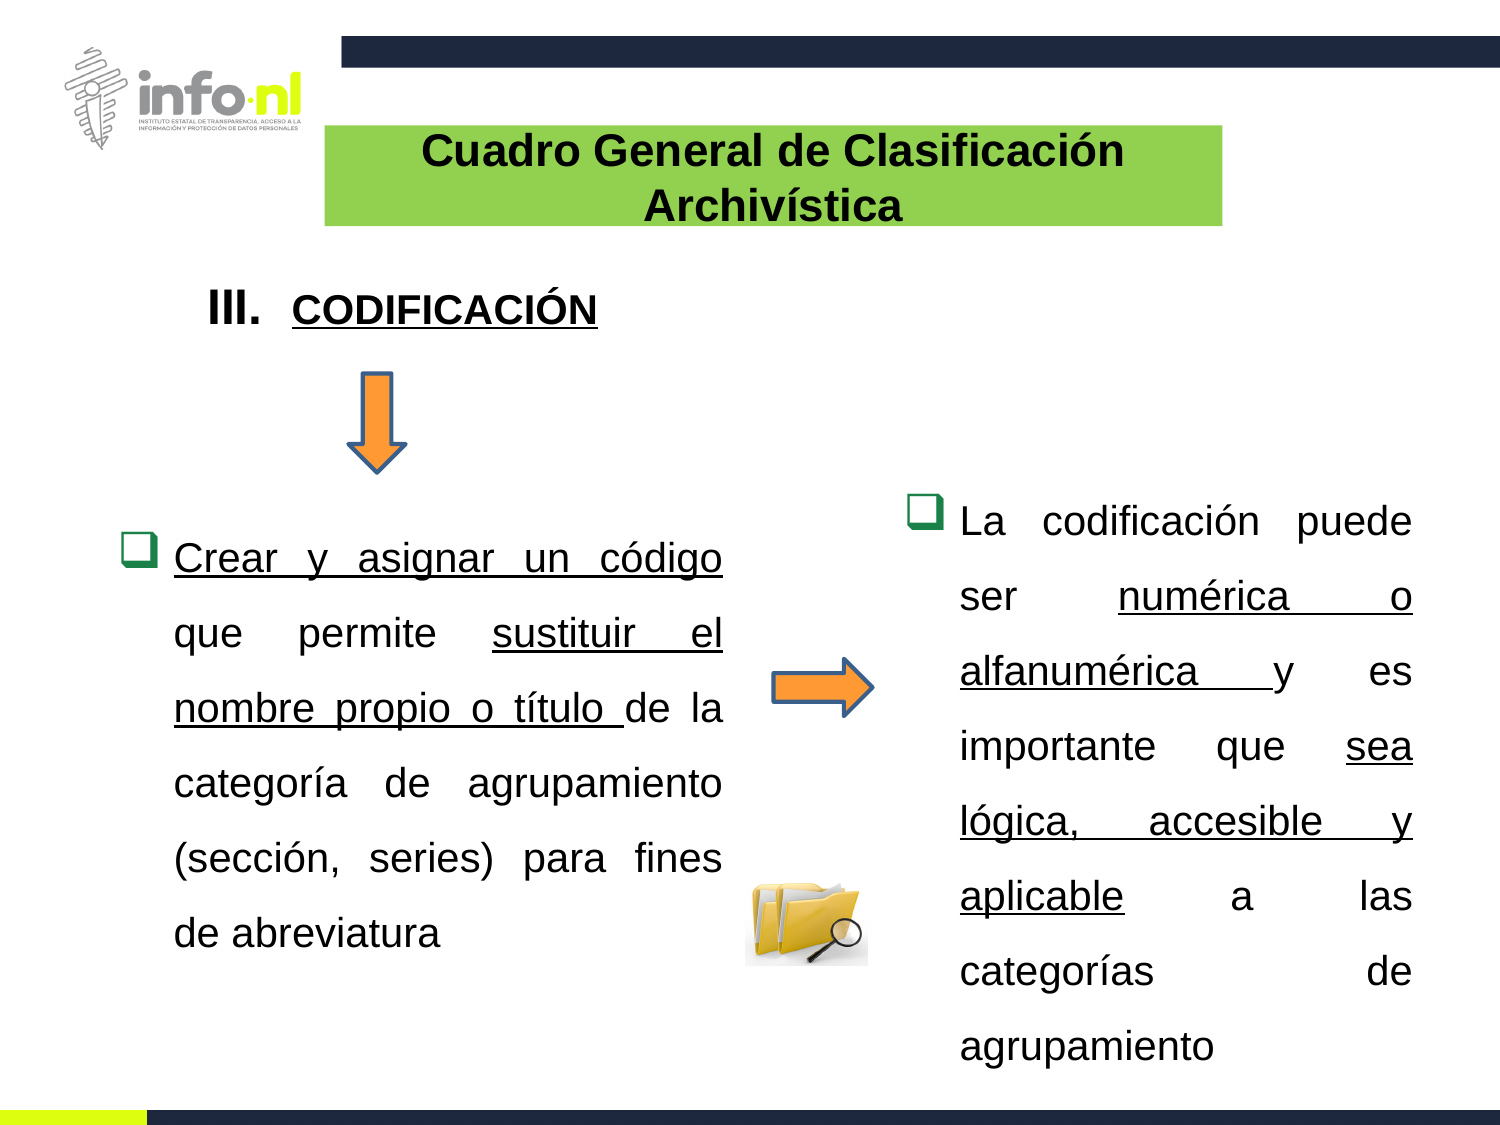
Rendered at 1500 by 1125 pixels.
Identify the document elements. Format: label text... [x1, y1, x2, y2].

text_box CODIFICACIÓN [147, 285, 644, 368]
text_box Crear y asignar un código que permite sustituir el nombre propio o título de la categoría de agrupamiento (sección, series) para fines de abreviatura [88, 498, 739, 876]
picture [0, 0, 1500, 1125]
text_box Cuadro General de Clasificación Archivística [324, 125, 1223, 227]
text_box [771, 656, 875, 719]
text_box La codificación puede ser numérica o alfanumérica y es importante que sea lógica, accesible y aplicable a las categorías de agrupamiento [874, 461, 1428, 857]
text_box [346, 371, 408, 475]
